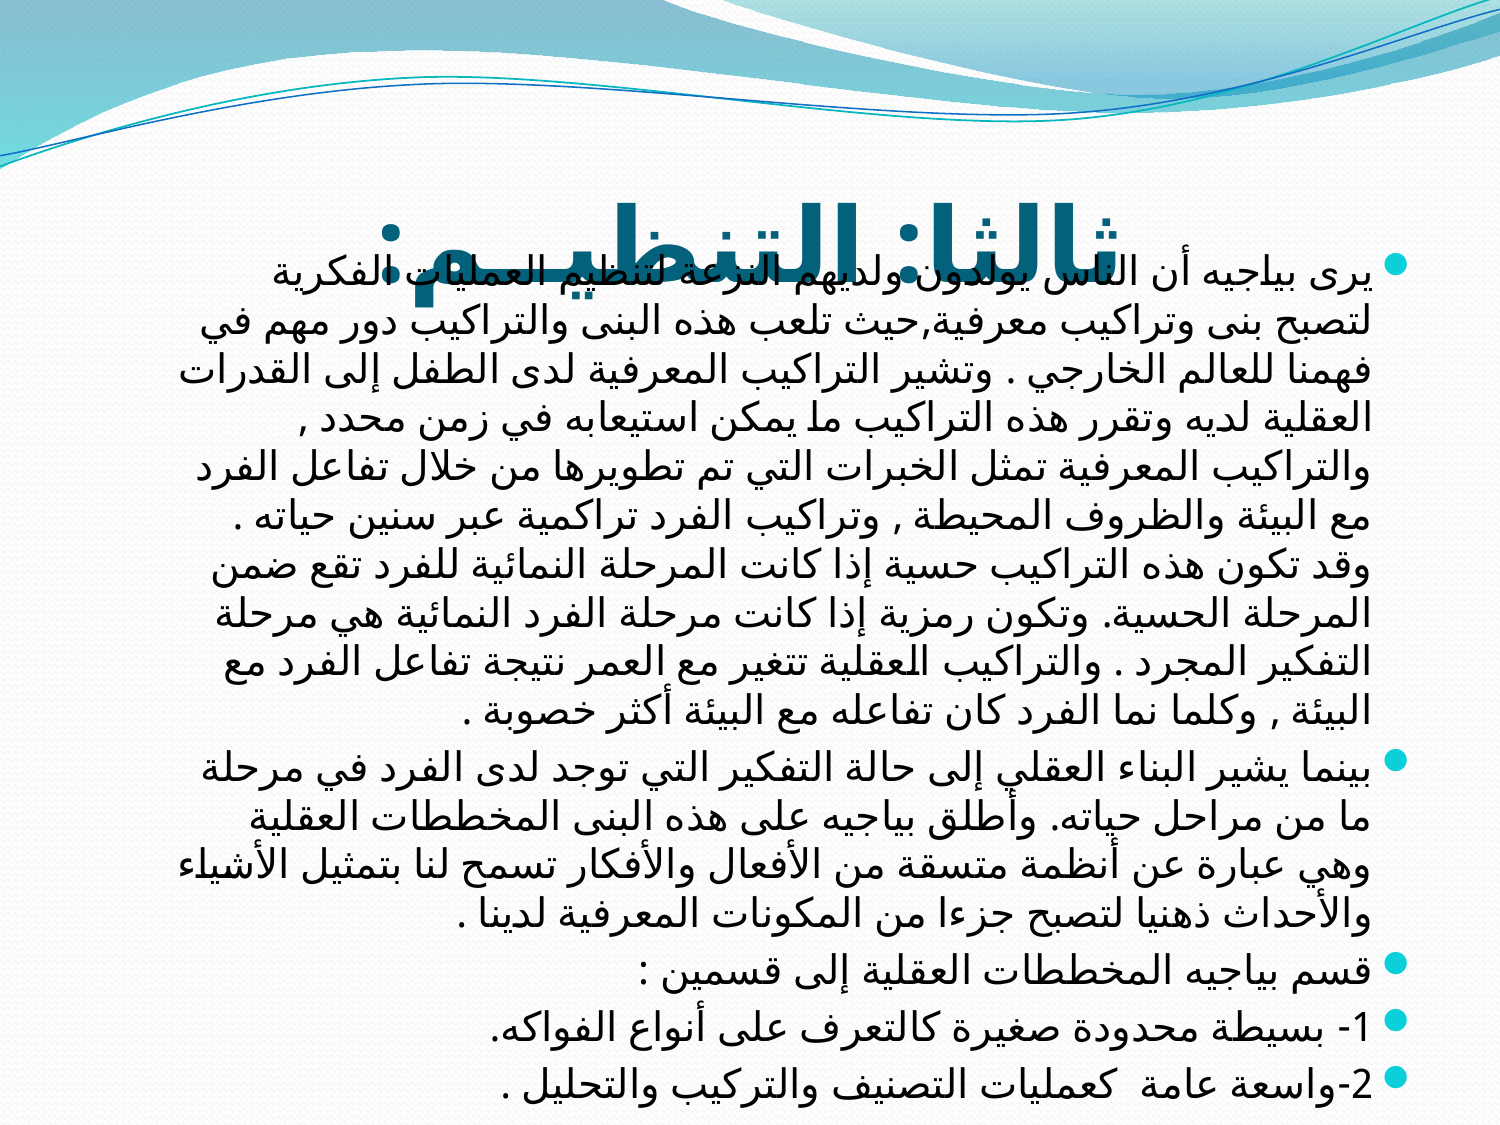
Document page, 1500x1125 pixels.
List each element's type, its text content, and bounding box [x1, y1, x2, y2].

list يرى بياجيه أن الناس يولدون ولديهم النزعة لتنظيم العمليات الفكرية لتصبح بنى وتراكيب معرفية,حيث تلعب هذه البنى والتراكيب دور مهم في فهمنا للعالم الخارجي . وتشير التراكيب المعرفية لدى الطفل إلى القدرات العقلية لديه وتقرر هذه التراكيب ما يمكن استيعابه في زمن محدد , والتراكيب المعرفية تمثل الخبرات التي تم تطويرها من خلال تفاعل الفرد مع البيئة والظروف المحيطة , وتراكيب الفرد تراكمية عبر سنين حياته . وقد تكون هذه التراكيب حسية إذا كانت المرحلة النمائية للفرد تقع ضمن المرحلة الحسية. وتكون رمزية إذا كانت مرحلة الفرد النمائية هي مرحلة التفكير المجرد . والتراكيب العقلية تتغير مع العمر نتيجة تفاعل الفرد مع البيئة , وكلما نما الفرد كان تفاعله مع البيئة أكثر خصوبة . بينما يشير البناء العقلي إلى حالة التفكير التي توجد لدى الفرد في مرحلة ما من مراحل حياته. وأطلق بياجيه على هذه البنى المخططات العقلية وهي عبارة عن أنظمة متسقة من الأفعال والأفكار تسمح لنا بتمثيل الأشياء والأحداث ذهنيا لتصبح جزءا من المكونات المعرفية لدينا . قسم بياجيه المخططات العقلية إلى قسمين : 1- بسيطة محدودة صغيرة كالتعرف على أنواع الفواكه. 2-واسعة عامة كعمليات التصنيف والتركيب والتحليل . [150, 237, 1425, 1125]
title ثالثا: التنظيــم: [75, 115, 1425, 303]
